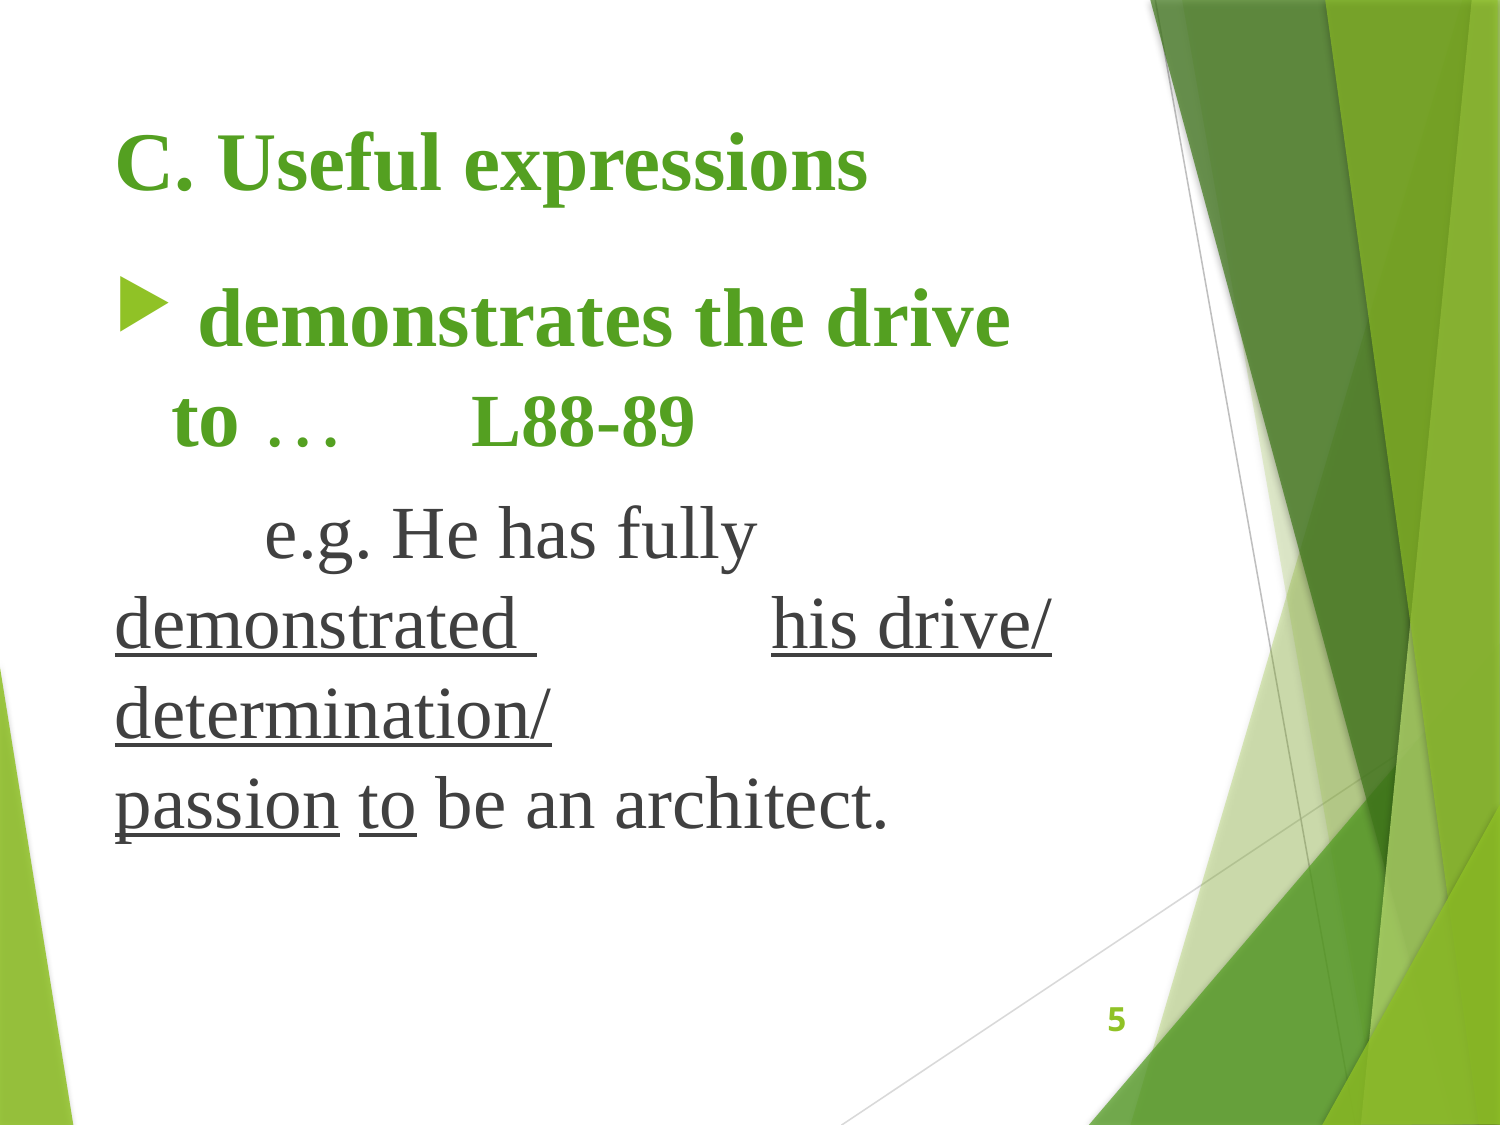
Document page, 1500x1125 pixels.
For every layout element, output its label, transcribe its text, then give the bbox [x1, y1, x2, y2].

title C. Useful expressions [99, 99, 1142, 255]
list demonstrates the drive to … L88-89 e.g. He has fully demonstrated his drive/ determination/ passion to be an architect. [99, 255, 1142, 965]
slide_number 5 [1057, 991, 1142, 1051]
